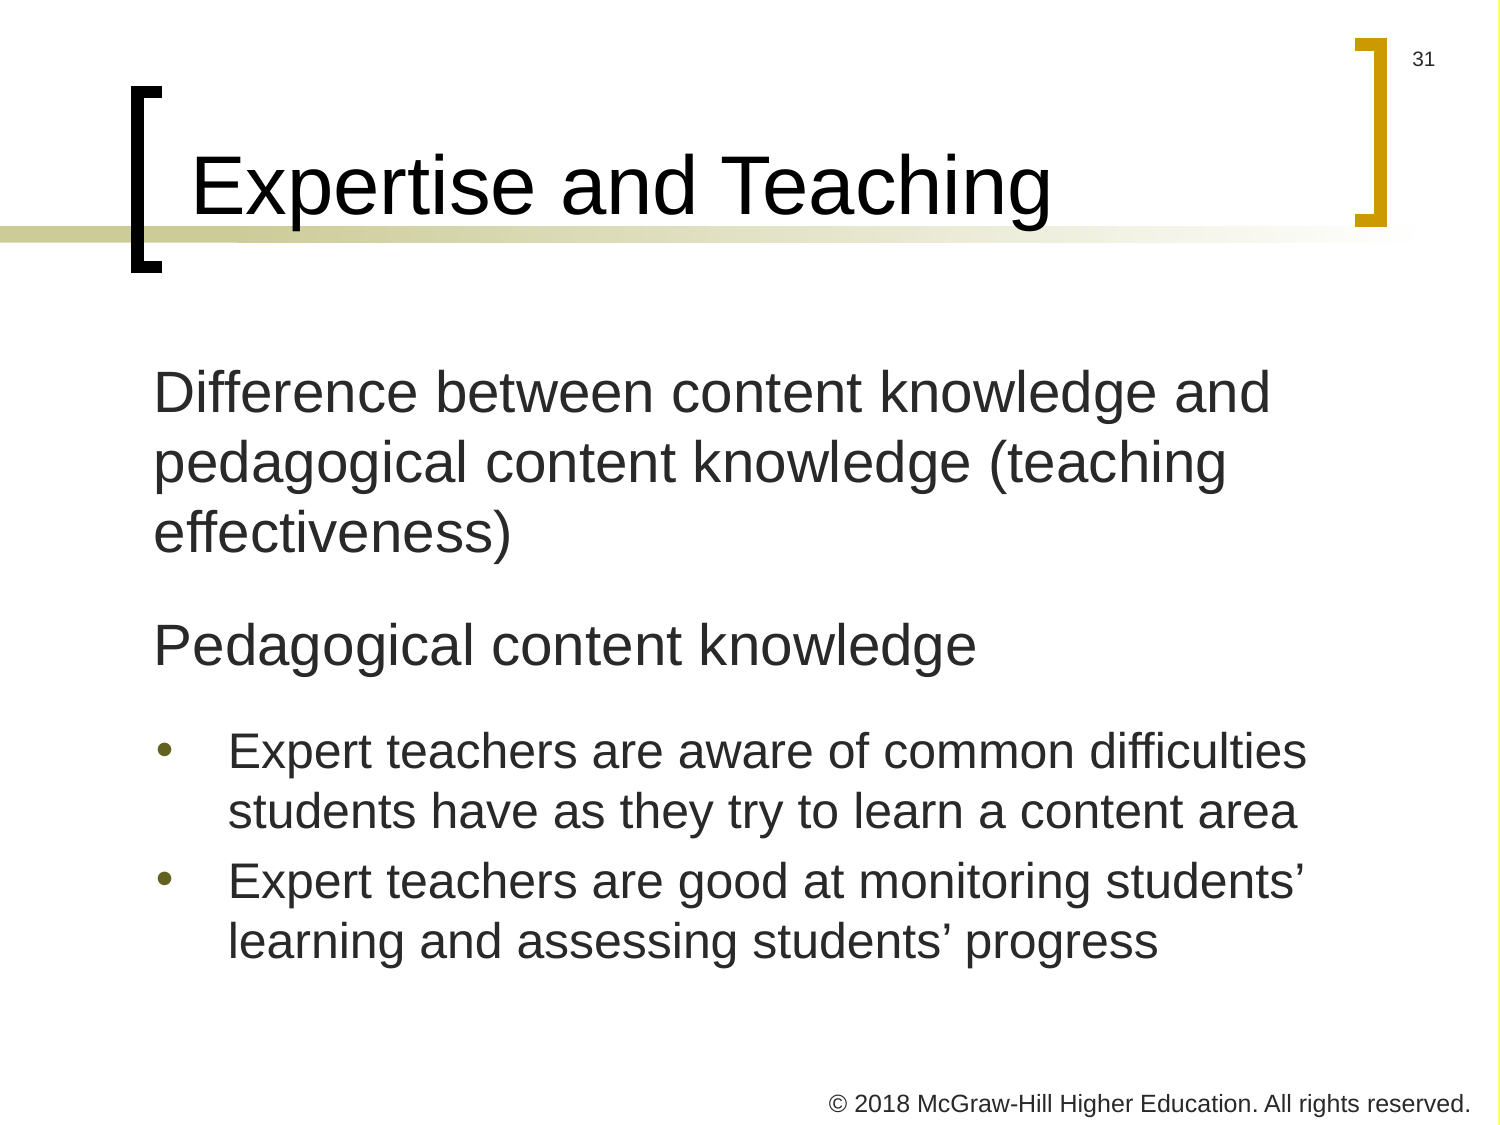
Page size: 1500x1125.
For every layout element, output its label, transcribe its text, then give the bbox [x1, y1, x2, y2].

title Expertise and Teaching [175, 139, 1101, 240]
list Difference between content knowledge and pedagogical content knowledge (teaching effectiveness) Pedagogical content knowledge Expert teachers are aware of common difficulties students have as they try to learn a content area Expert teachers are good at monitoring students’ learning and assessing students’ progress [138, 346, 1464, 1023]
